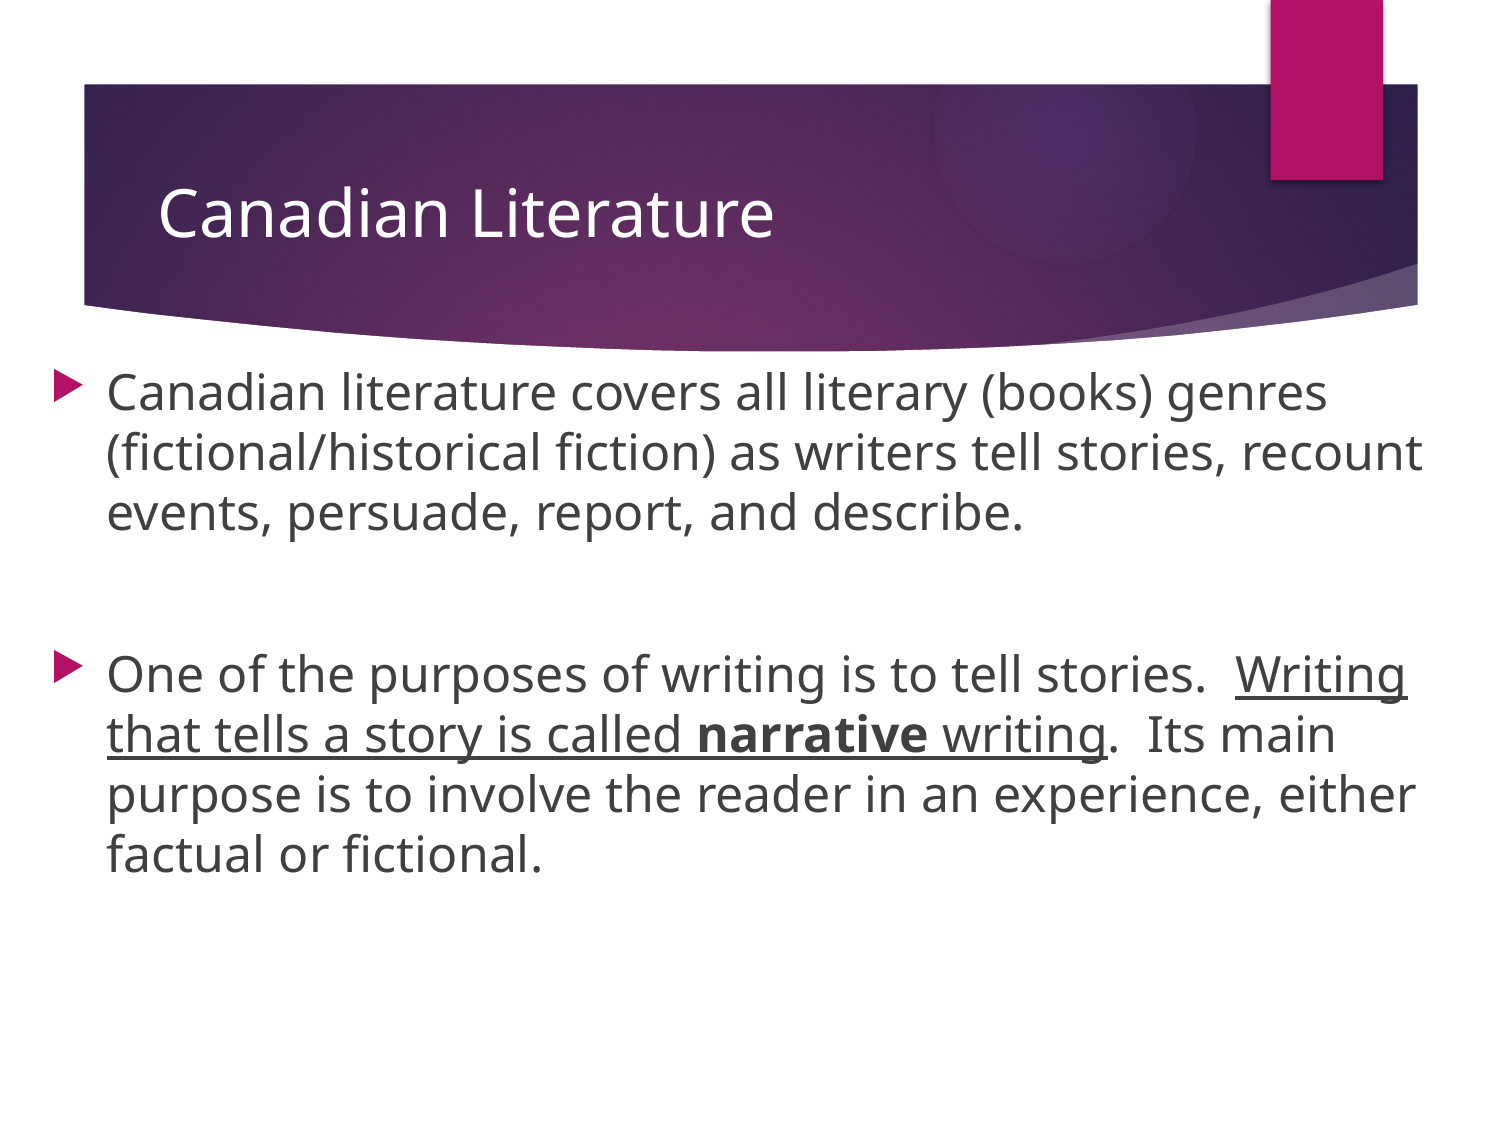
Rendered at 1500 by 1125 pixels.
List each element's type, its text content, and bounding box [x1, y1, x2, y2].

list Canadian literature covers all literary (books) genres (fictional/historical fiction) as writers tell stories, recount events, persuade, report, and describe. One of the purposes of writing is to tell stories. Writing that tells a story is called narrative writing. Its main purpose is to involve the reader in an experience, either factual or fictional. [35, 353, 1450, 1048]
title Canadian Literature [142, 152, 1183, 269]
